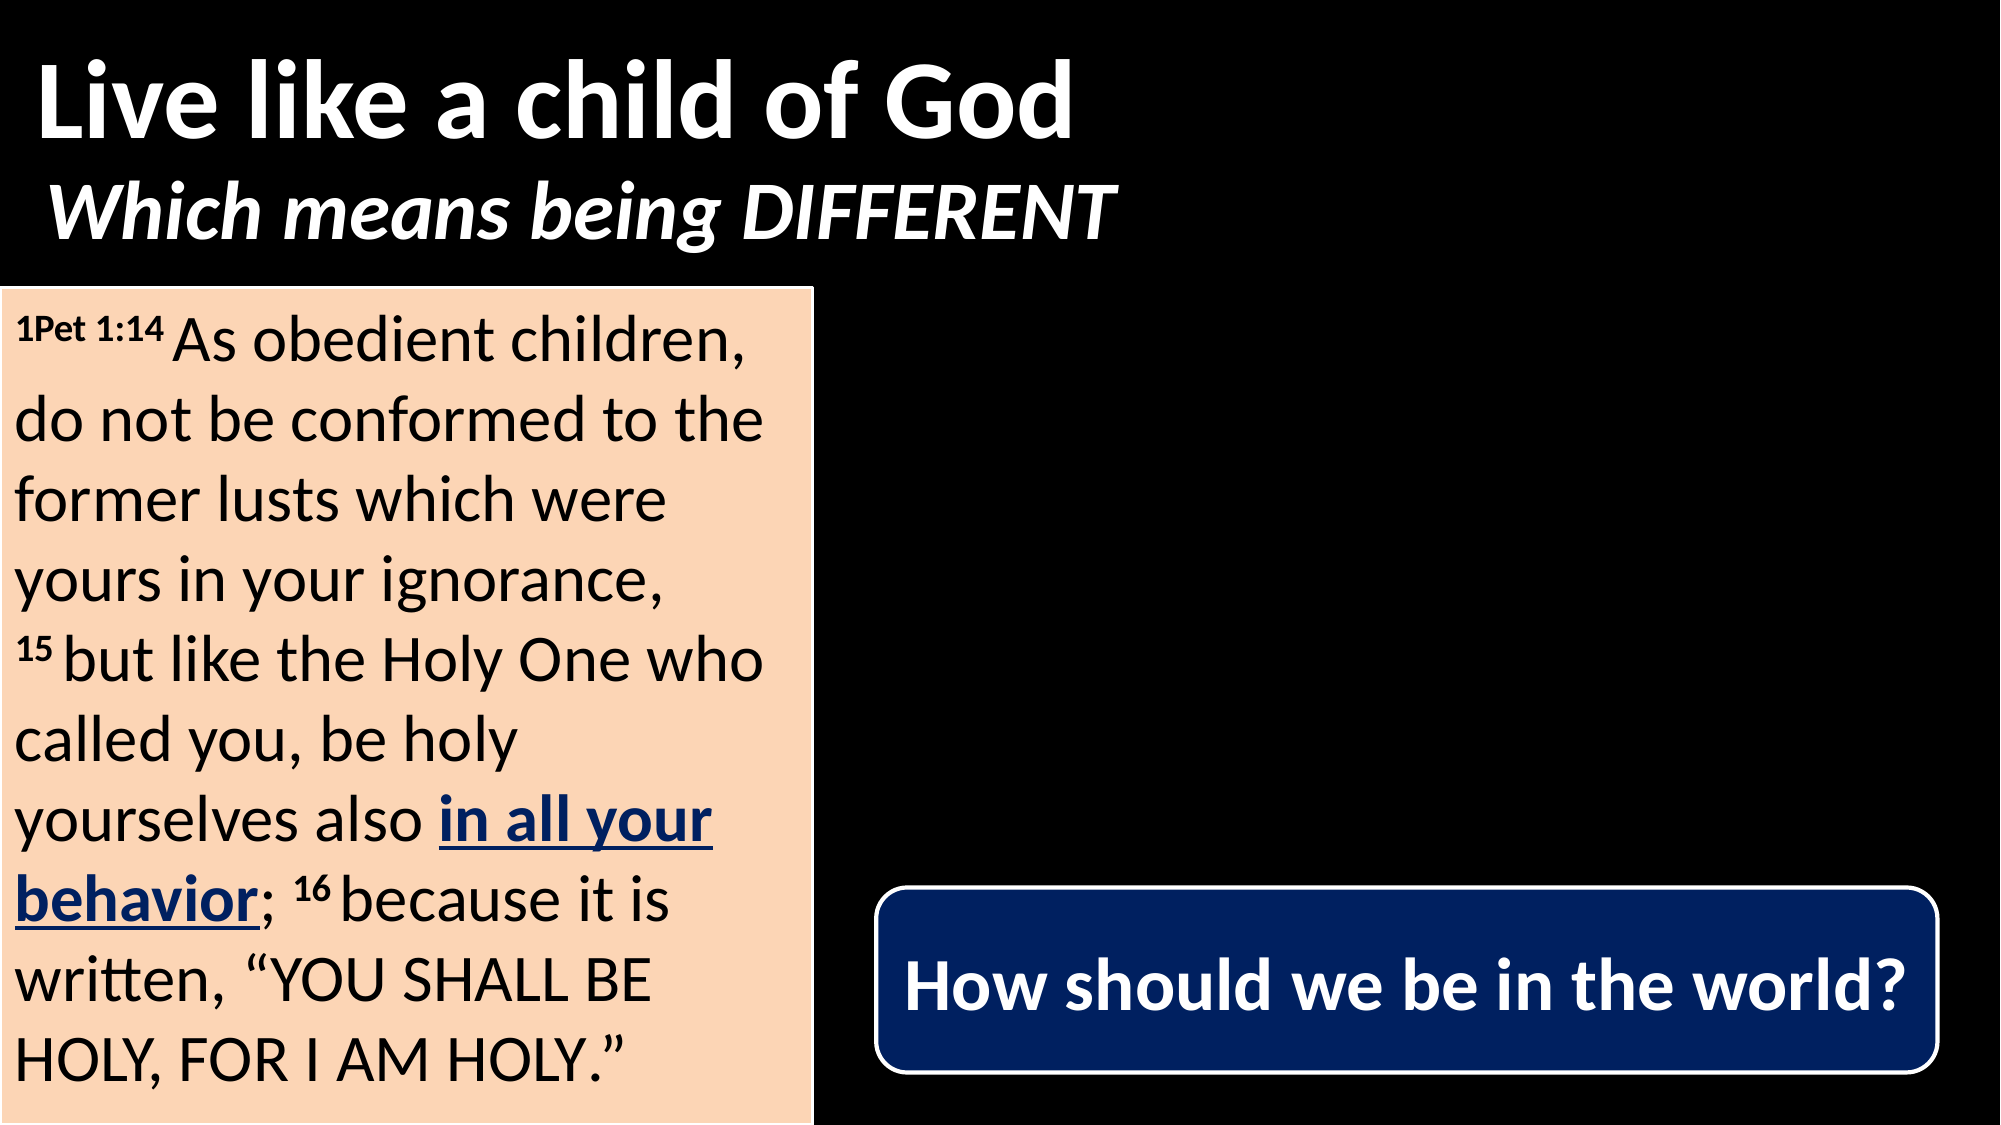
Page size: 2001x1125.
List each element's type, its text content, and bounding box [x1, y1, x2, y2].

text_box How should we be in the world? [874, 885, 1940, 1075]
text_box Which means being DIFFERENT [0, 147, 1165, 265]
text_box Live like a child of God [12, 22, 1103, 148]
text_box 1Pet 1:14 As obedient children, do not be conformed to the former lusts which were yours in your ignorance, 15 but like the Holy One who called you, be holy yourselves also in all your behavior; 16 because it is written, “You shall be holy, for I am holy.” [0, 285, 814, 1125]
